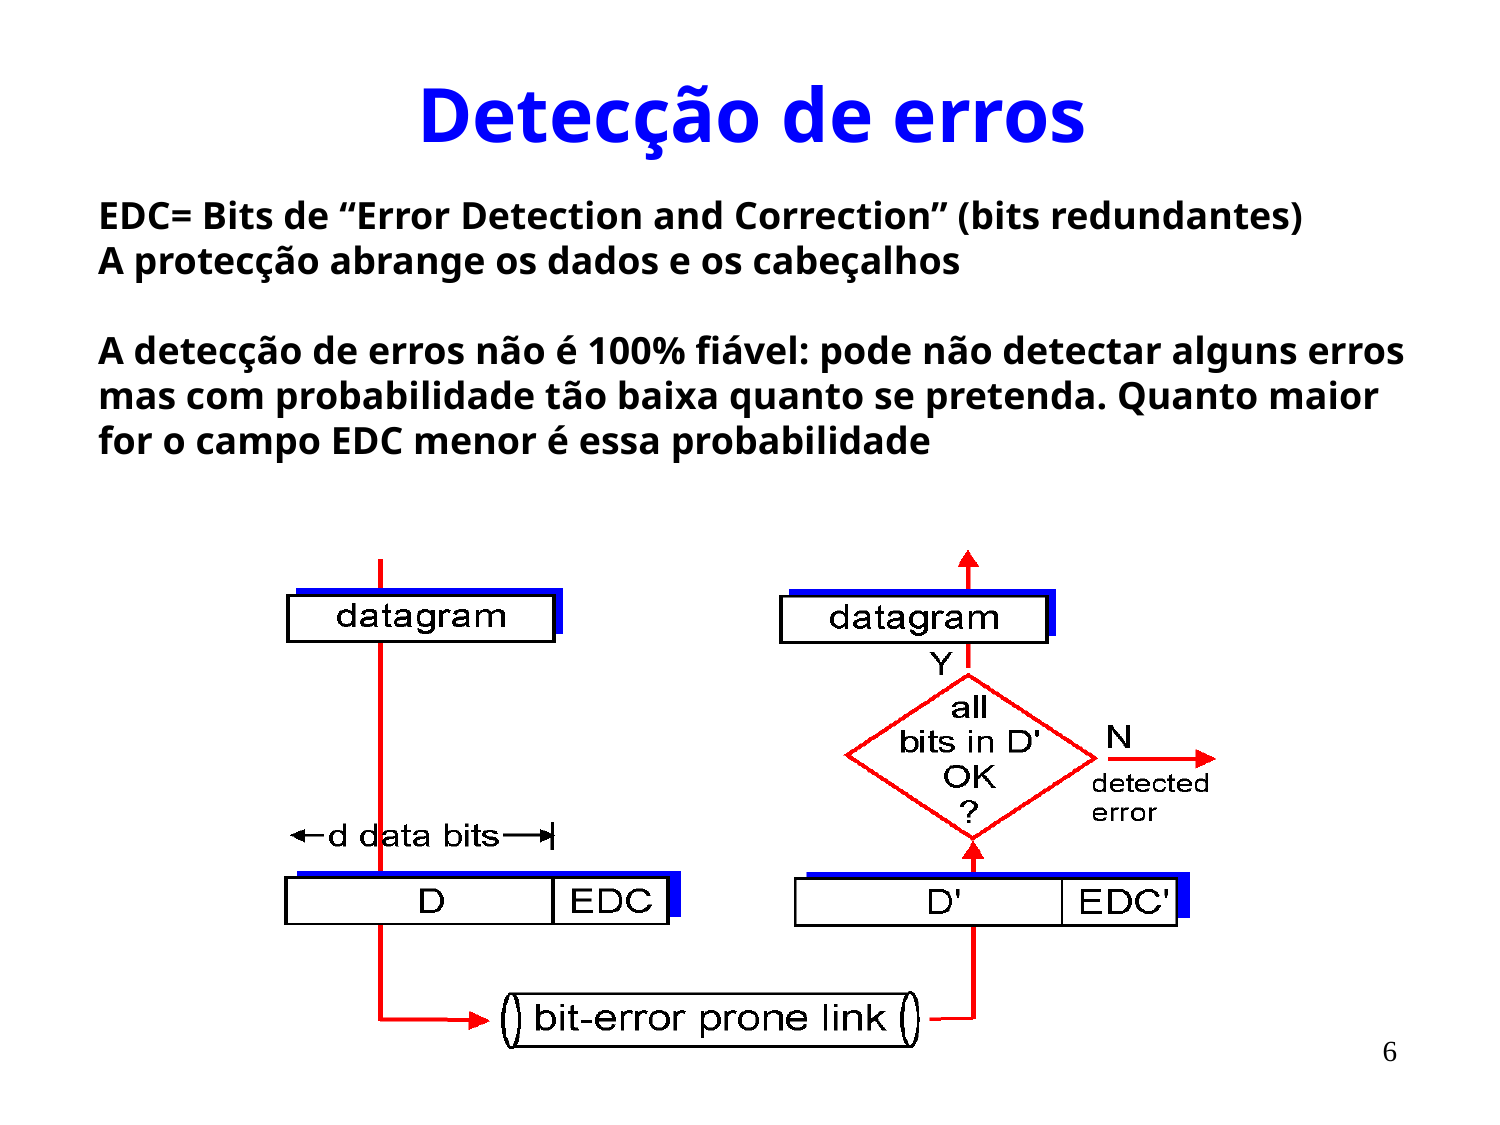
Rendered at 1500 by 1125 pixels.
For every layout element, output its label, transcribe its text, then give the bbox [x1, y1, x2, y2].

title Detecção de erros [37, 46, 1468, 180]
picture [284, 549, 1216, 1060]
slide_number 6 [1262, 1025, 1413, 1088]
text_box EDC= Bits de “Error Detection and Correction” (bits redundantes) A protecção abrange os dados e os cabeçalhos A detecção de erros não é 100% fiável: pode não detectar alguns erros mas com probabilidade tão baixa quanto se pretenda. Quanto maior for o campo EDC menor é essa probabilidade [83, 184, 1438, 469]
